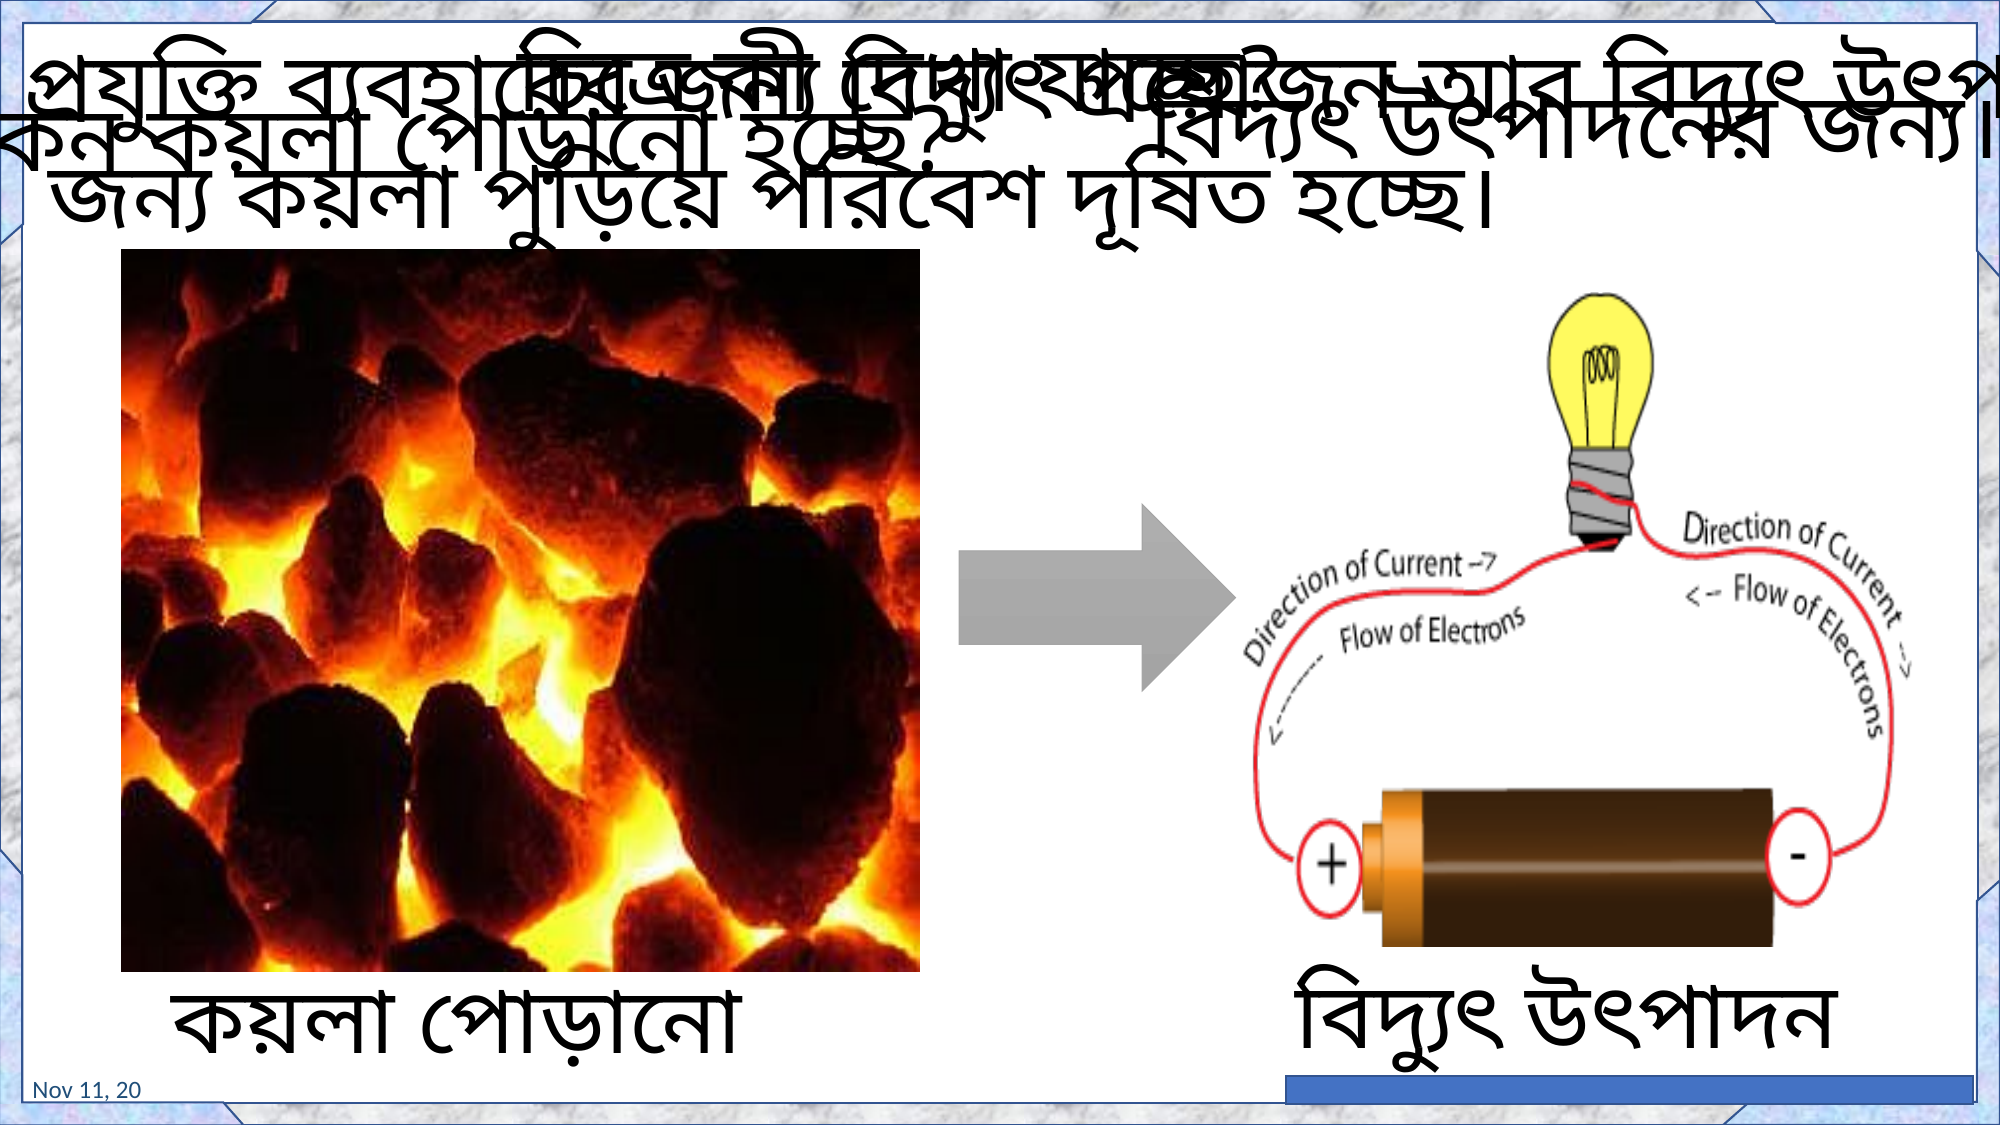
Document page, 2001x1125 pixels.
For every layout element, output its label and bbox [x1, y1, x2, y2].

picture [1238, 292, 1928, 947]
text_box [0, 0, 2000, 1125]
picture [121, 249, 920, 972]
